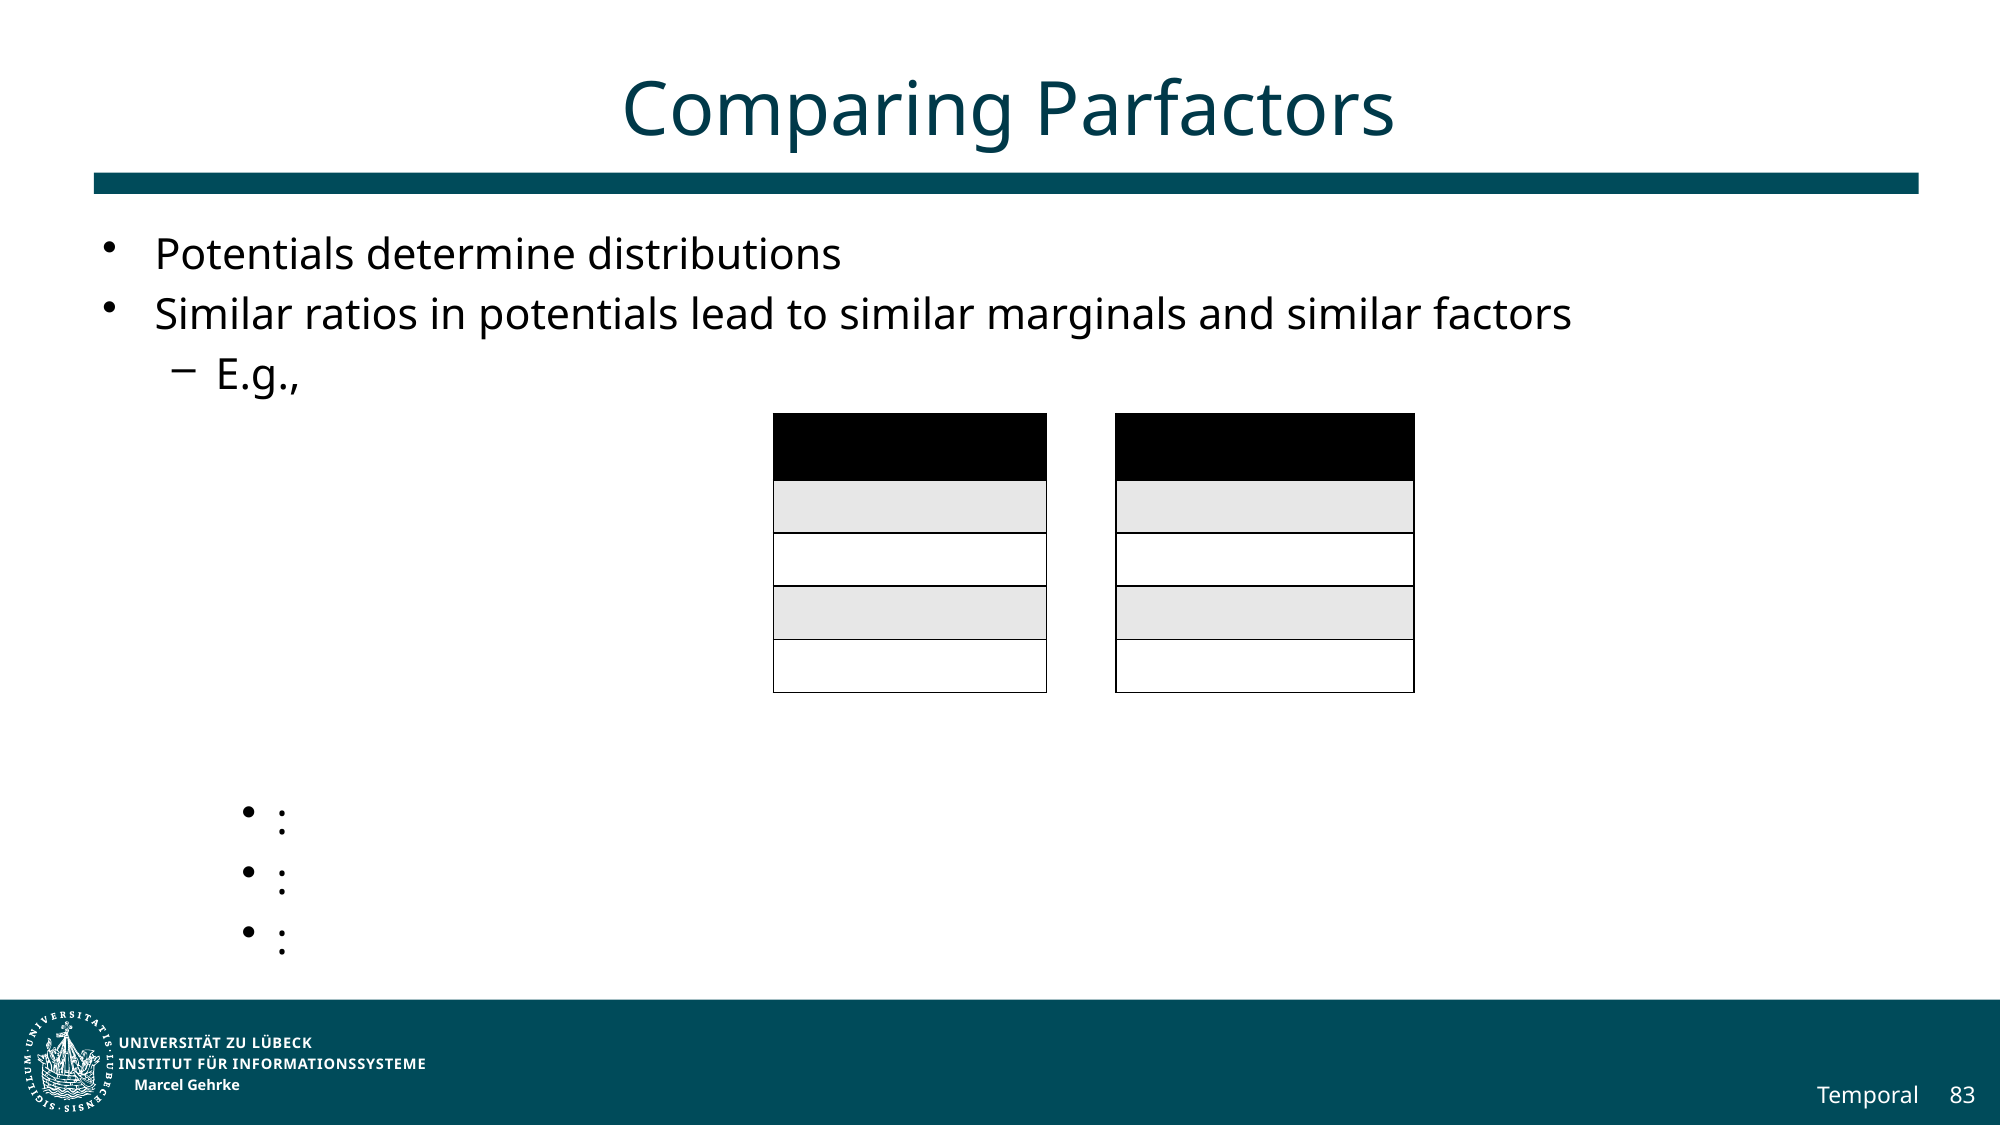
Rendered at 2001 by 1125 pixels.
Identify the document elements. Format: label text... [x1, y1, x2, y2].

footer Marcel Gehrke [0, 1068, 504, 1101]
slide_number 83 [1524, 1073, 1992, 1106]
title Comparing Parfactors [99, 52, 1919, 161]
slide_number Temporal [1992, 1073, 2000, 1106]
